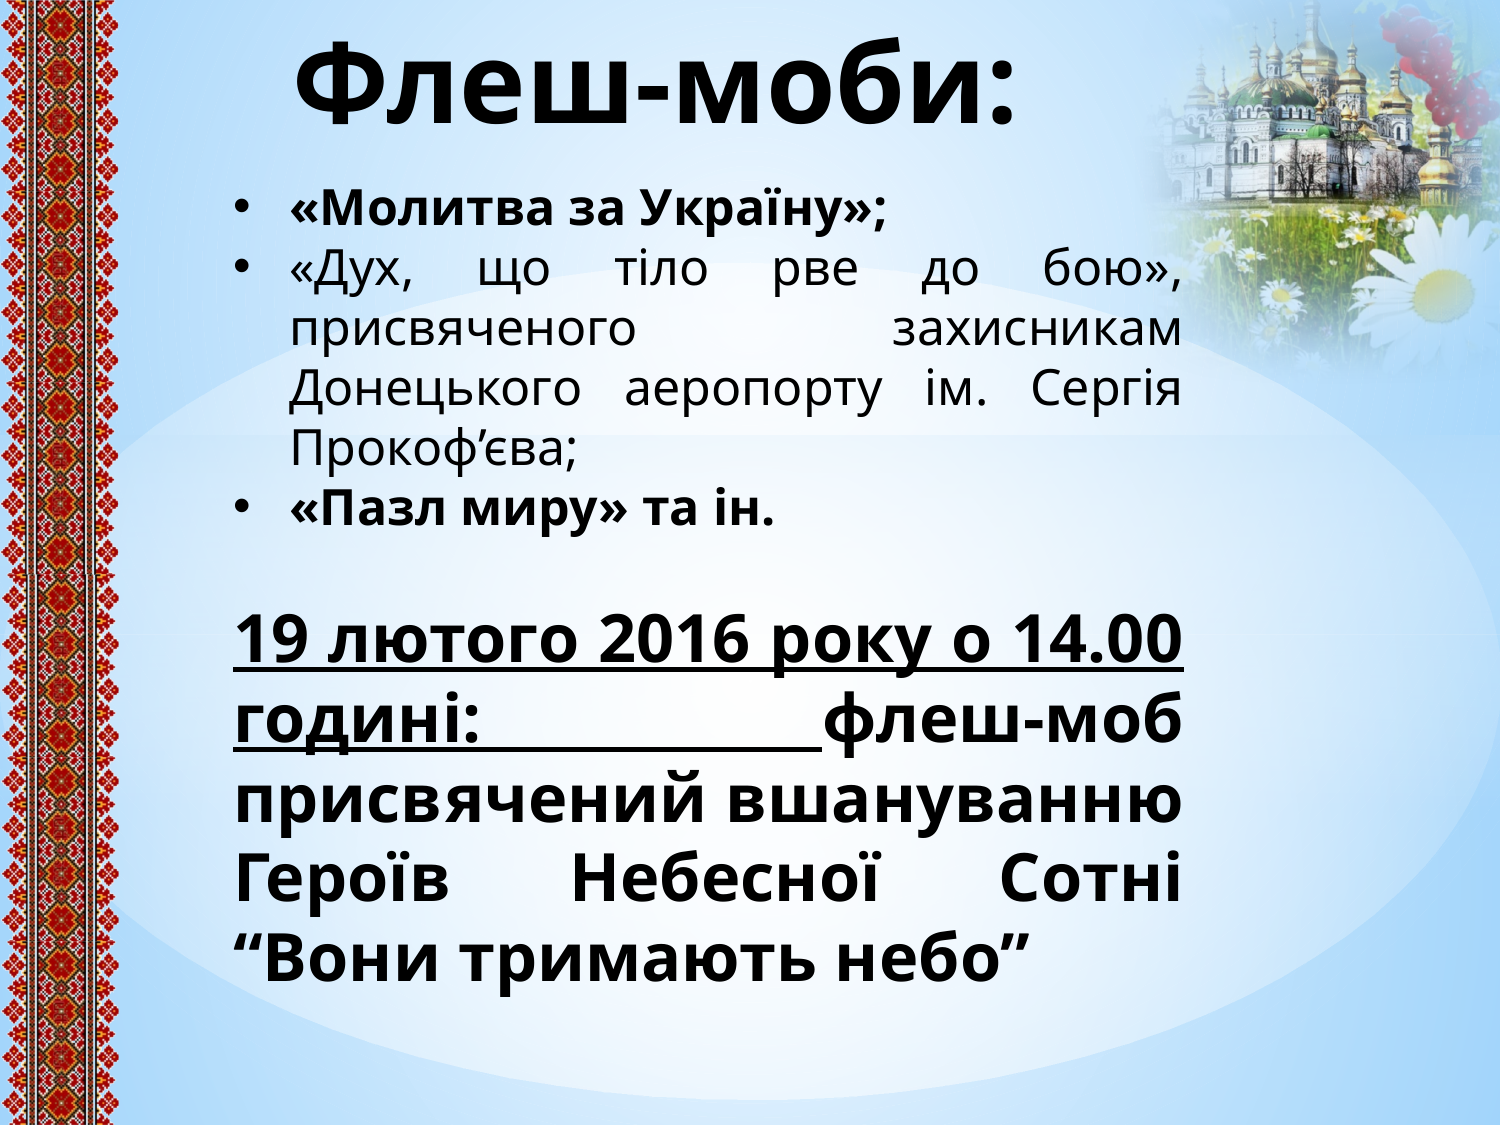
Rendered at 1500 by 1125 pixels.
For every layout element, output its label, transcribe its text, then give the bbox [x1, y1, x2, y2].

title Флеш-моби: [122, 3, 1121, 164]
text_box «Молитва за Україну»; «Дух, що тіло рве до бою», присвяченого захисникам Донецького аеропорту ім. Сергія Прокоф’єва; «Пазл миру» та ін. 19 лютого 2016 року о 14.00 годині: флеш-моб присвячений вшануванню Героїв Небесної Сотні “Вони тримають небо” [218, 168, 1199, 1003]
picture [1127, 0, 1500, 391]
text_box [0, 574, 119, 1125]
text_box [0, 0, 119, 573]
